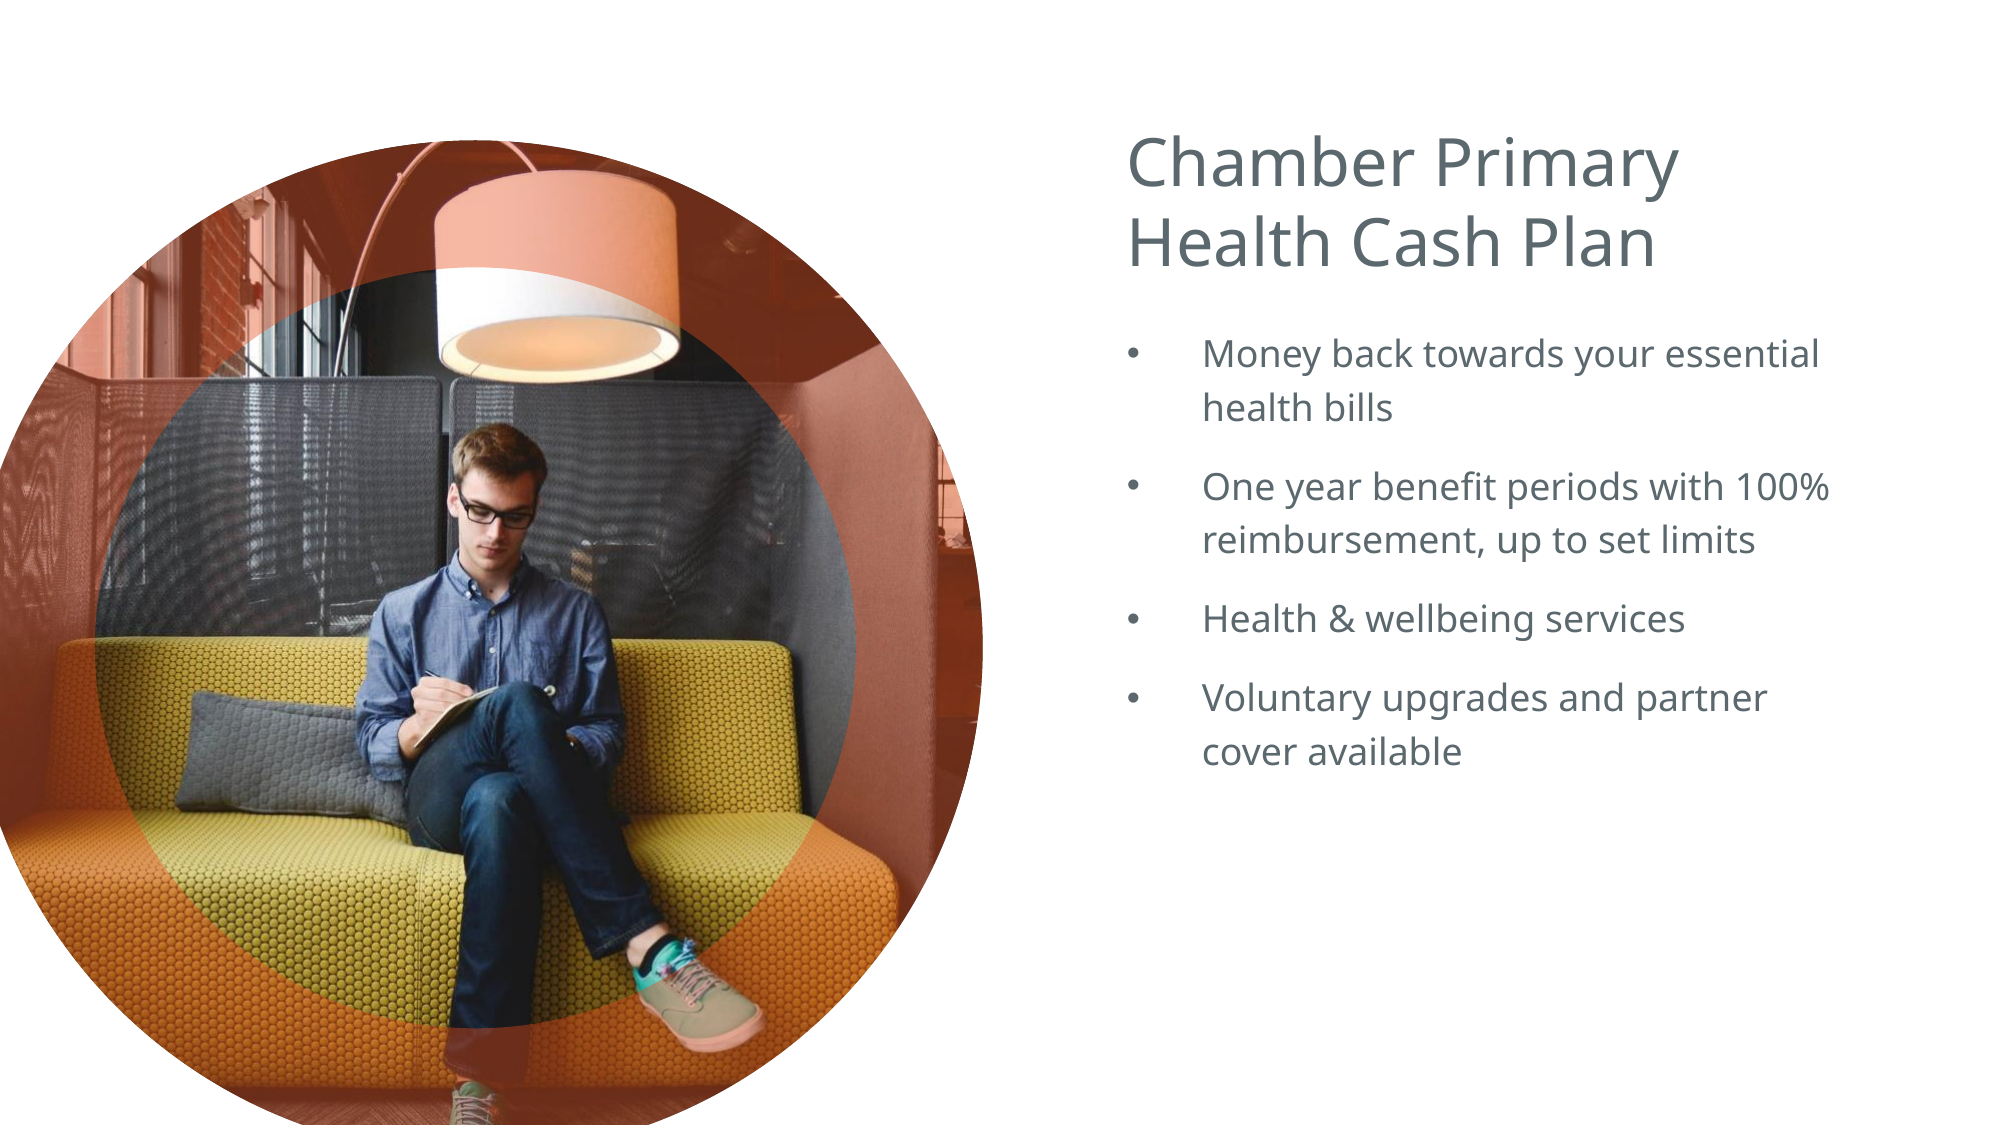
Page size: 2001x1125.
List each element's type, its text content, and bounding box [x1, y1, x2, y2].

text_box [0, 139, 984, 1125]
text_box Chamber Primary Health Cash Plan [1111, 112, 1889, 279]
text_box [96, 269, 854, 1027]
text_box Money back towards your essential health bills One year benefit periods with 100% reimbursement, up to set limits Health & wellbeing services Voluntary upgrades and partner cover available [1112, 313, 1889, 1053]
